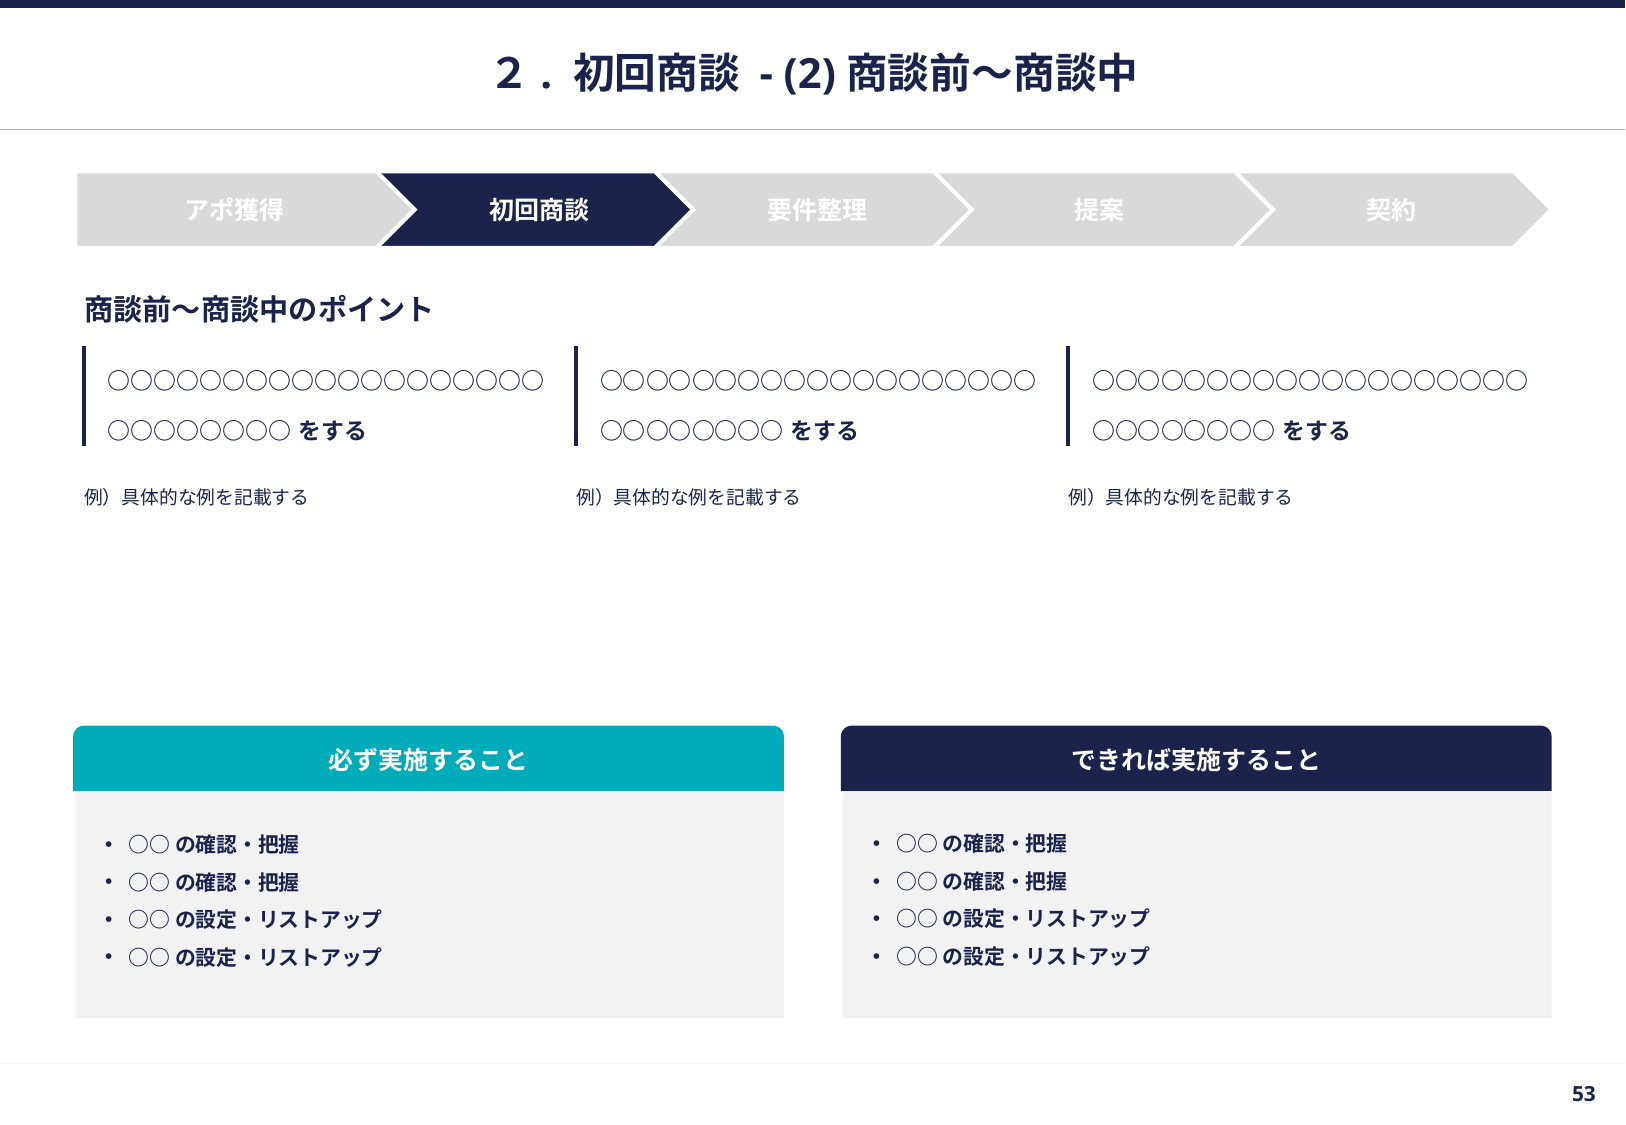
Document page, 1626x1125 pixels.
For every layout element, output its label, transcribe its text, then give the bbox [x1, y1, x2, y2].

table_cell ○○○○○○○○○○○○○○○○○○○○○○○○○○○をする [1070, 346, 1561, 446]
text_box 必ず実施すること [71, 723, 787, 793]
text_box 要件整理 [699, 179, 937, 239]
table_cell 例）具体的な例を記載する [1068, 446, 1561, 522]
text_box 提案 [980, 179, 1218, 239]
text_box [75, 793, 784, 1018]
slide_number 52 [1334, 1065, 1625, 1125]
text_box ○○の確認・把握 ○○の確認・把握 ○○の設定・リストアップ ○○の設定・リストアップ [99, 811, 761, 989]
text_box ○○の確認・把握 ○○の確認・把握 ○○の設定・リストアップ ○○の設定・リストアップ [866, 811, 1529, 989]
text_box [1236, 171, 1552, 248]
text_box [75, 171, 415, 248]
text_box [843, 793, 1552, 1018]
text_box 初回商談 [420, 179, 658, 239]
table_cell 例）具体的な例を記載する [84, 446, 576, 522]
table_cell ○○○○○○○○○○○○○○○○○○○○○○○○○○○をする [578, 346, 1066, 446]
table_cell ○○○○○○○○○○○○○○○○○○○○○○○○○○○をする [86, 346, 574, 446]
text_box できれば実施すること [838, 723, 1554, 793]
text_box [935, 171, 1273, 248]
text_box アポ獲得 [85, 179, 384, 239]
text_box [377, 171, 694, 248]
table_header 商談前〜商談中のポイント [84, 286, 1561, 346]
text_box [656, 171, 972, 248]
title ２. 初回商談 - (2)商談前〜商談中 [75, 39, 1552, 105]
text_box 契約 [1273, 179, 1511, 239]
table_cell 例）具体的な例を記載する [576, 446, 1068, 522]
